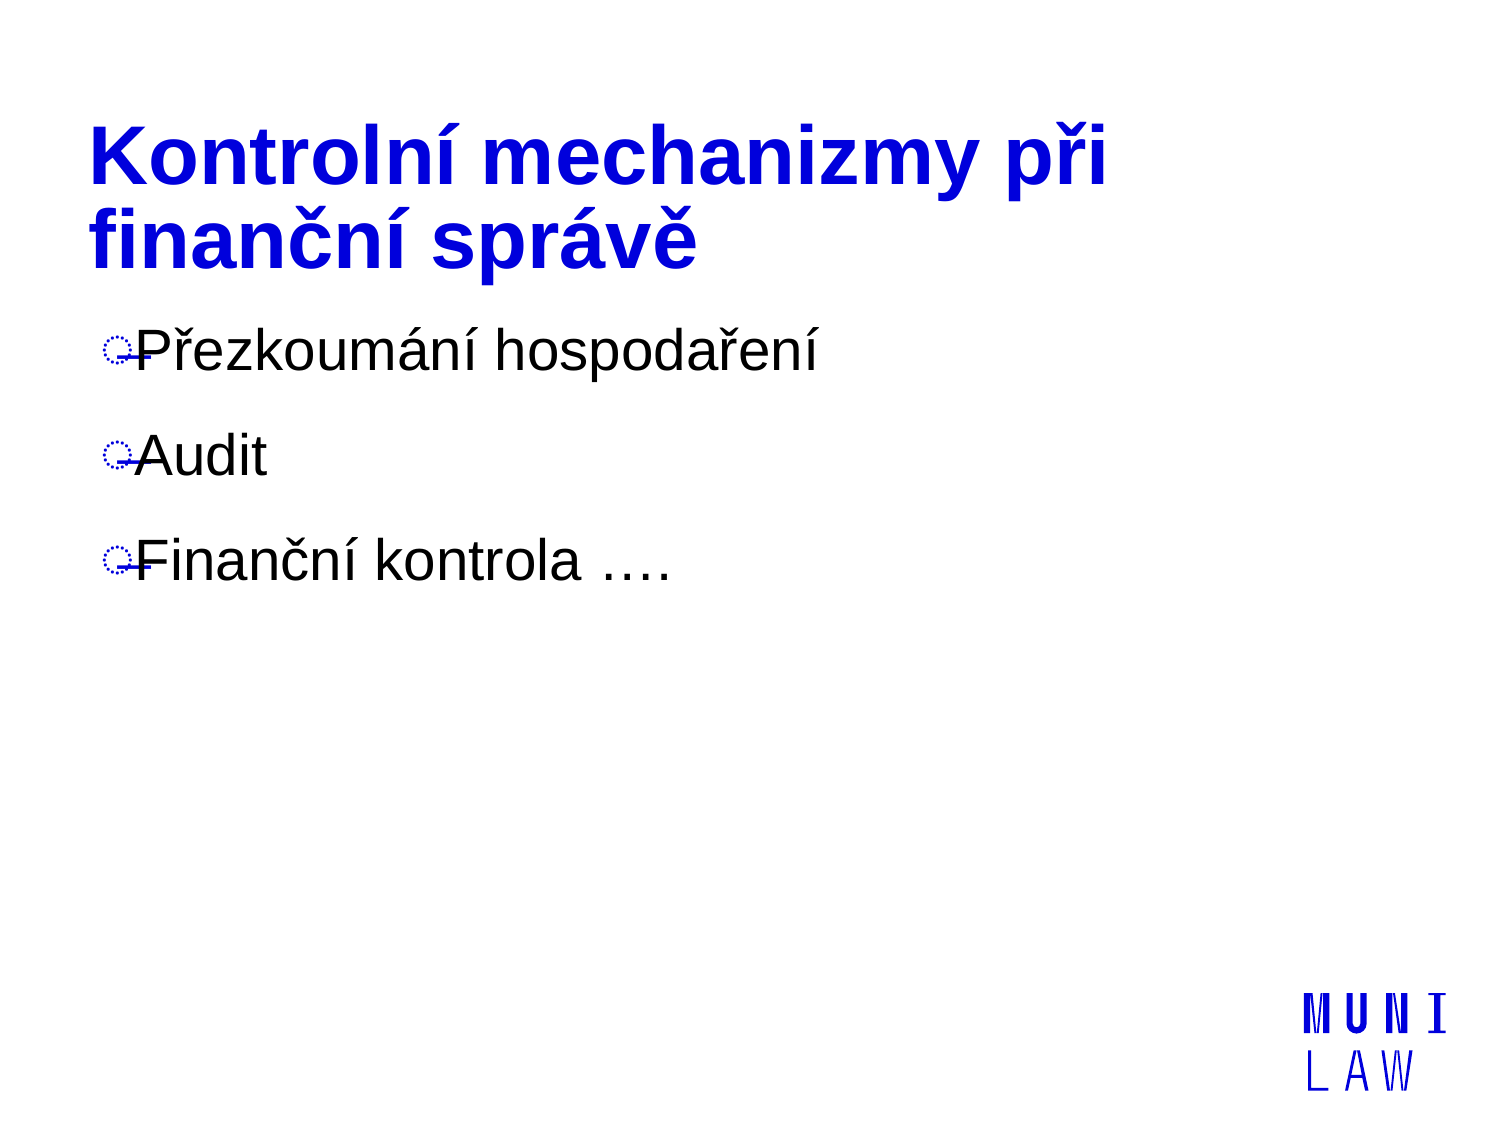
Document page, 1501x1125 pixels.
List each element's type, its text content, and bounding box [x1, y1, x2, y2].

list Přezkoumání hospodaření Audit Finanční kontrola …. [88, 277, 1412, 957]
title Kontrolní mechanizmy při finanční správě [88, 118, 1412, 193]
